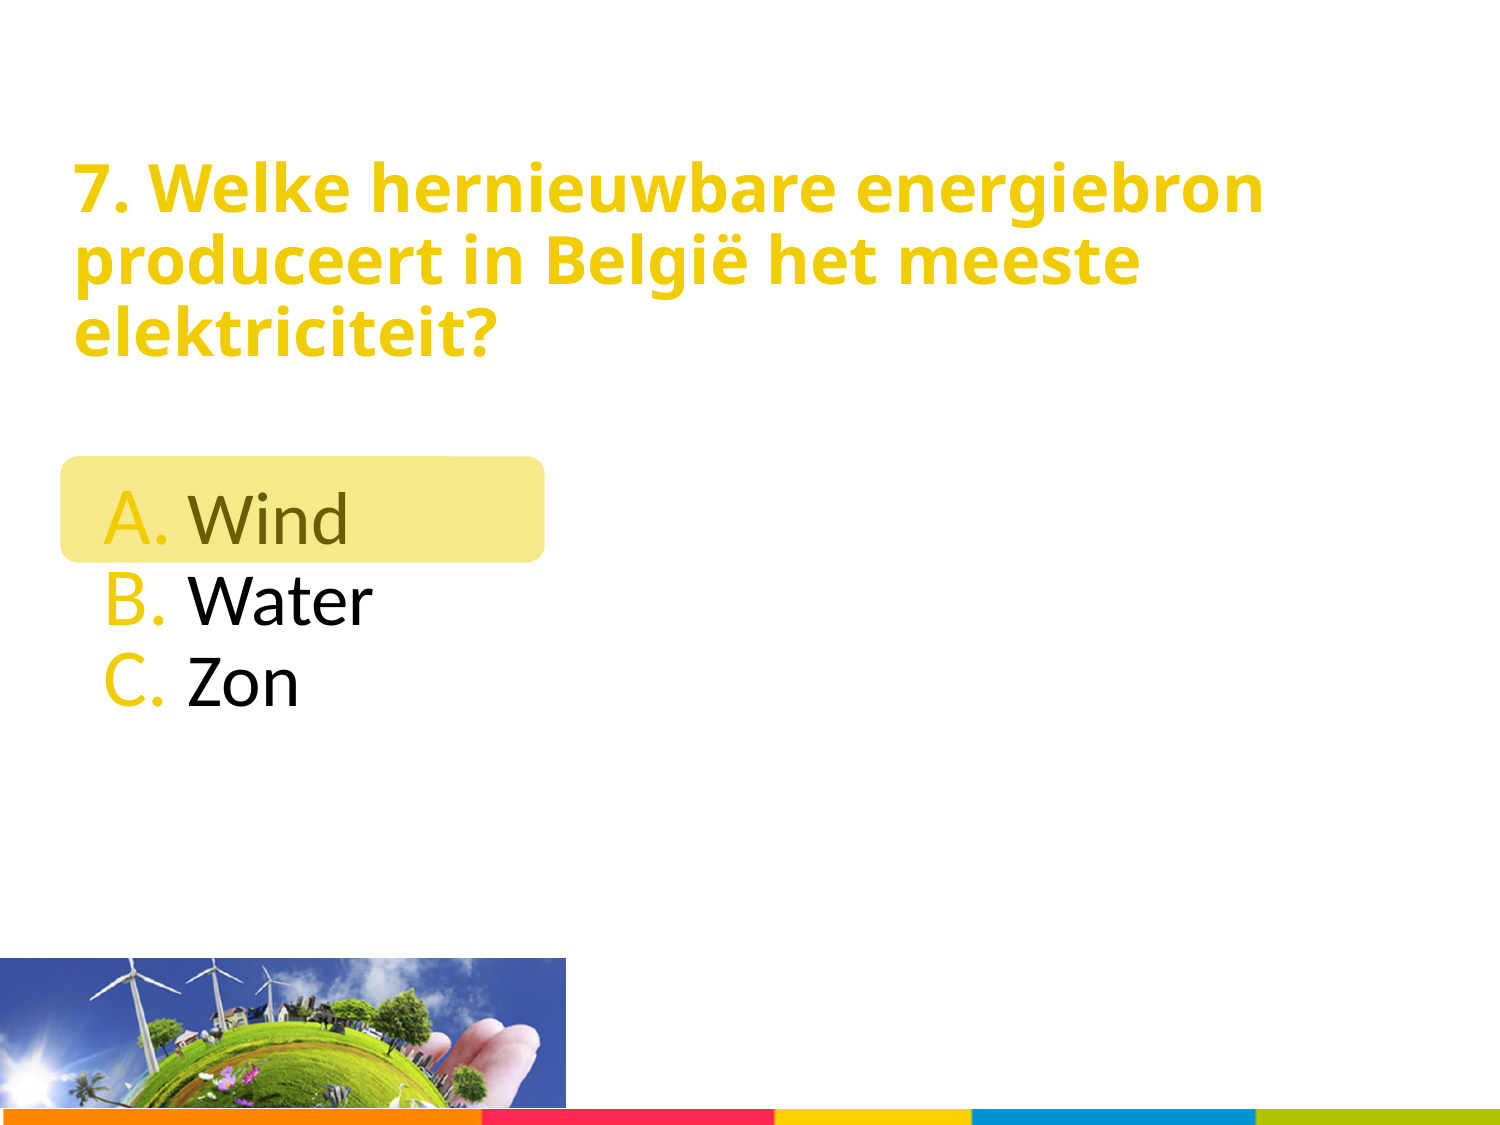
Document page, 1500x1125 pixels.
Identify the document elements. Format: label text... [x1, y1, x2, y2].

picture [1256, 1109, 1500, 1125]
title 7. Welke hernieuwbare energiebron produceert in België het meeste elektriciteit? [59, 147, 1454, 337]
picture [3, 1109, 972, 1125]
list Wind Water Zon [88, 472, 1412, 903]
text_box [59, 455, 546, 564]
picture [0, 958, 566, 1108]
